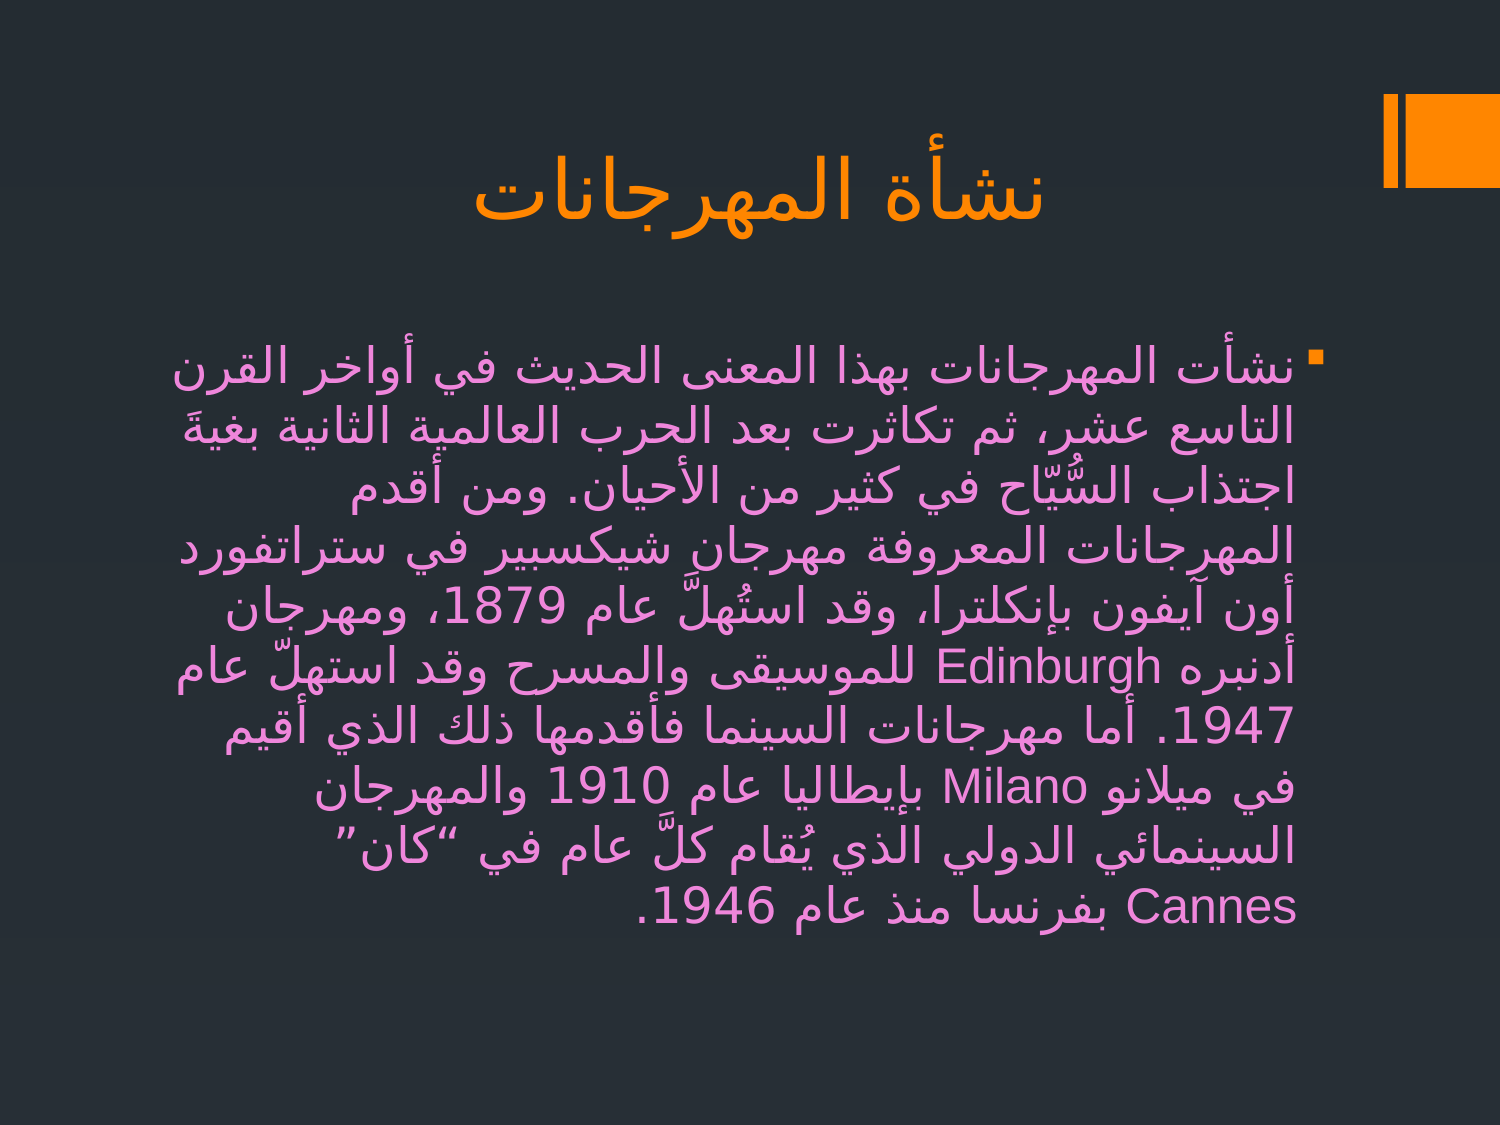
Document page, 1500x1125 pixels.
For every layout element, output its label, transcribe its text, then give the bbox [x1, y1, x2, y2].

title نشأة المهرجانات [147, 54, 1348, 244]
list نشأت المهرجانات بهذا المعنى الحديث في أواخر القرن التاسع عشر، ثم تكاثرت بعد الحرب العالمية الثانية بغيةَ اجتذاب السُّيّاح في كثير من الأحيان. ومن أقدم المهرجانات المعروفة مهرجان شيكسبير في ستراتفورد أون آيفون بإنكلترا، وقد استُهلَّ عام 1879، ومهرجان أدنبره Edinburgh للموسيقى والمسرح وقد استهلّ عام 1947. أما مهرجانات السينما فأقدمها ذلك الذي أقيم في ميلانو Milano بإيطاليا عام 1910 والمهرجان السينمائي الدولي الذي يُقام كلَّ عام في “كان” Cannes بفرنسا منذ عام 1946. [150, 326, 1350, 1035]
